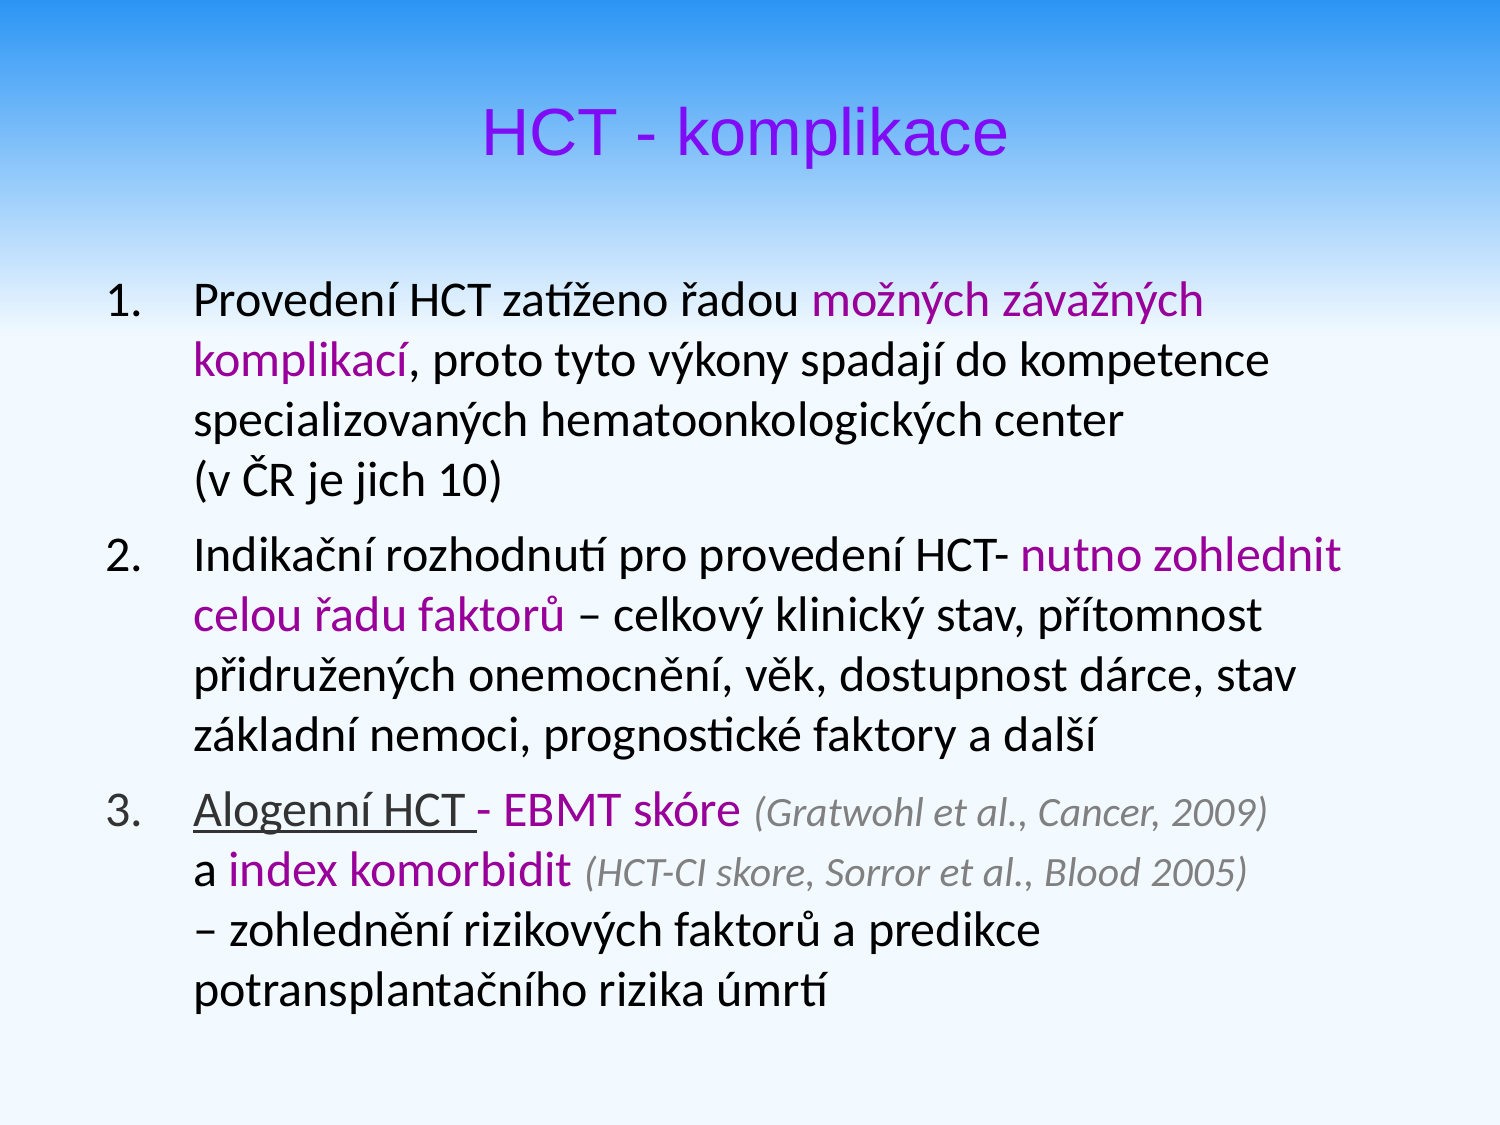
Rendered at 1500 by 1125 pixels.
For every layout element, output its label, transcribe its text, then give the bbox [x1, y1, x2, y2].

list Provedení HCT zatíženo řadou možných závažných komplikací, proto tyto výkony spadají do kompetence specializovaných hematoonkologických center (v ČR je jich 10) Indikační rozhodnutí pro provedení HCT- nutno zohlednit celou řadu faktorů – celkový klinický stav, přítomnost přidružených onemocnění, věk, dostupnost dárce, stav základní nemoci, prognostické faktory a další Alogenní HCT - EBMT skóre (Gratwohl et al., Cancer, 2009) a index komorbidit (HCT-CI skore, Sorror et al., Blood 2005) – zohlednění rizikových faktorů a predikce potransplantačního rizika úmrtí [90, 259, 1401, 1031]
text_box HCT - komplikace [34, 81, 1458, 176]
